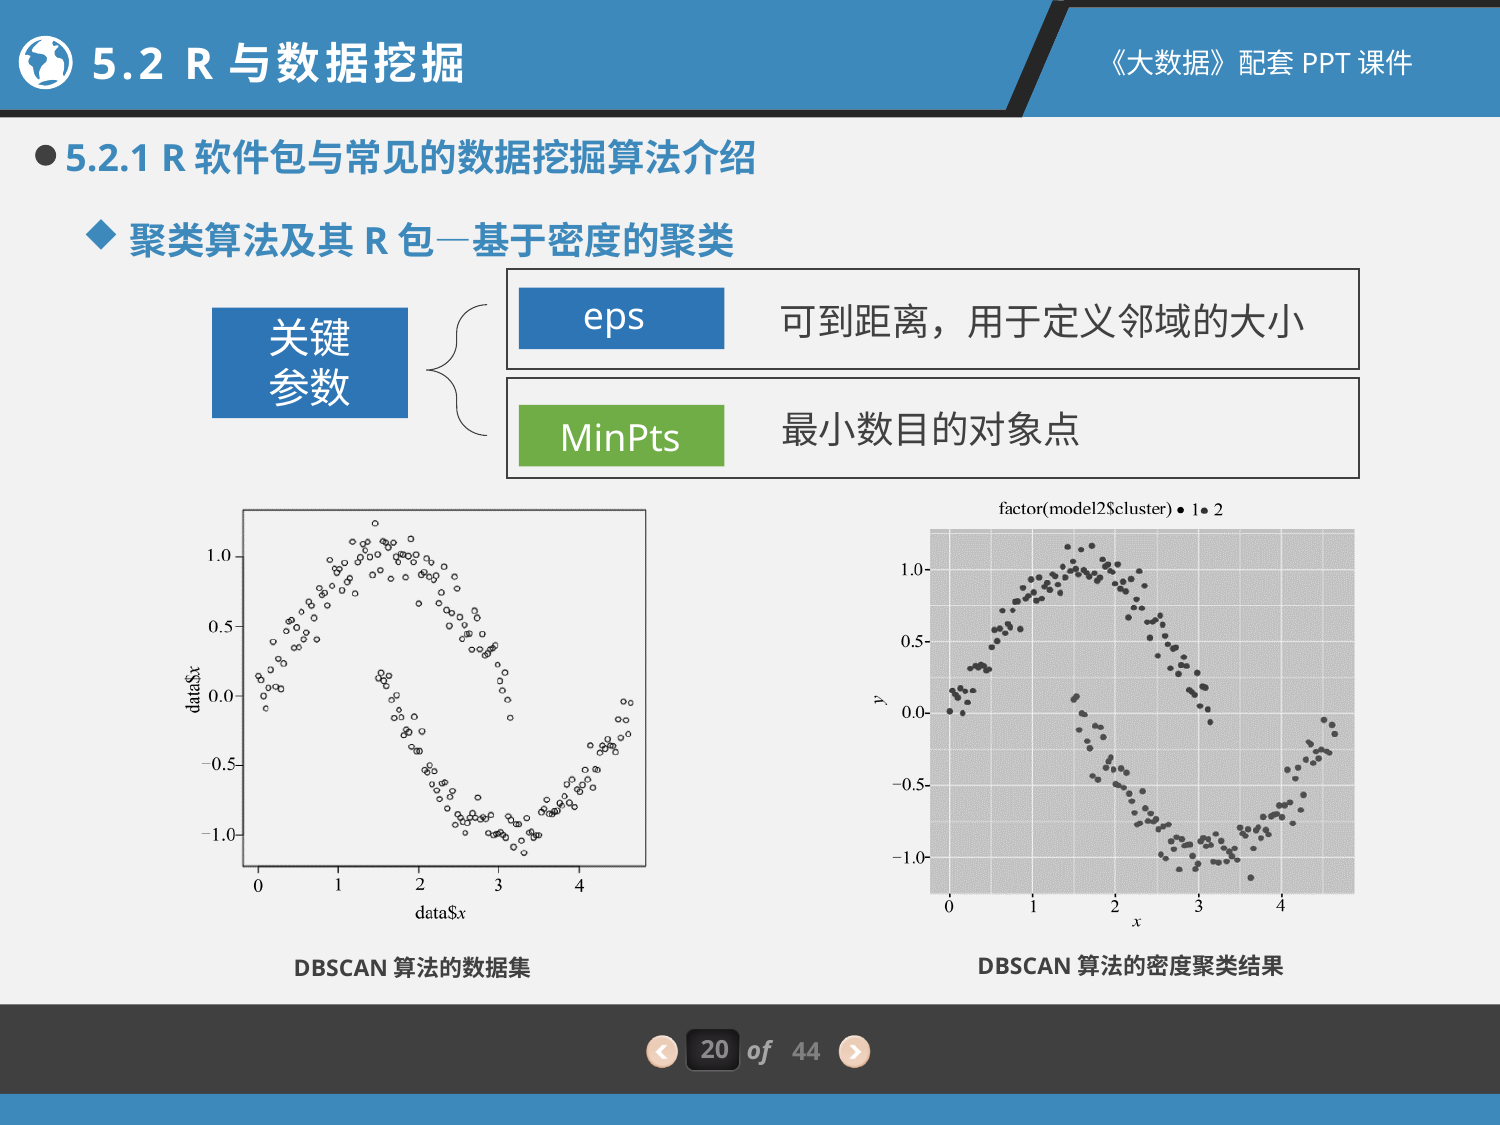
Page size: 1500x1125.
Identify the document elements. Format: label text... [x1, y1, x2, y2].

text_box [34, 143, 58, 167]
picture [169, 490, 662, 931]
text_box of [745, 1027, 786, 1072]
text_box [506, 377, 1360, 479]
text_box [506, 268, 1360, 370]
text_box [0, 1003, 1500, 1093]
picture [837, 1033, 872, 1069]
text_box 5.2.1 R软件包与常见的数据挖掘算法介绍 [50, 126, 773, 187]
text_box 44 [777, 1028, 836, 1073]
text_box 关键 参数 [253, 304, 367, 420]
picture [644, 1033, 679, 1069]
text_box 聚类算法及其R包—基于密度的聚类 [67, 209, 750, 270]
text_box DBSCAN算法的数据集 [279, 945, 692, 988]
text_box [426, 304, 488, 437]
text_box [367, 307, 409, 419]
picture [865, 490, 1358, 931]
text_box [394, 1020, 745, 1081]
text_box DBSCAN算法的密度聚类结果 [962, 944, 1500, 987]
picture [683, 1025, 744, 1076]
text_box [211, 307, 253, 419]
text_box [0, 1093, 1500, 1125]
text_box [0, 0, 1500, 118]
